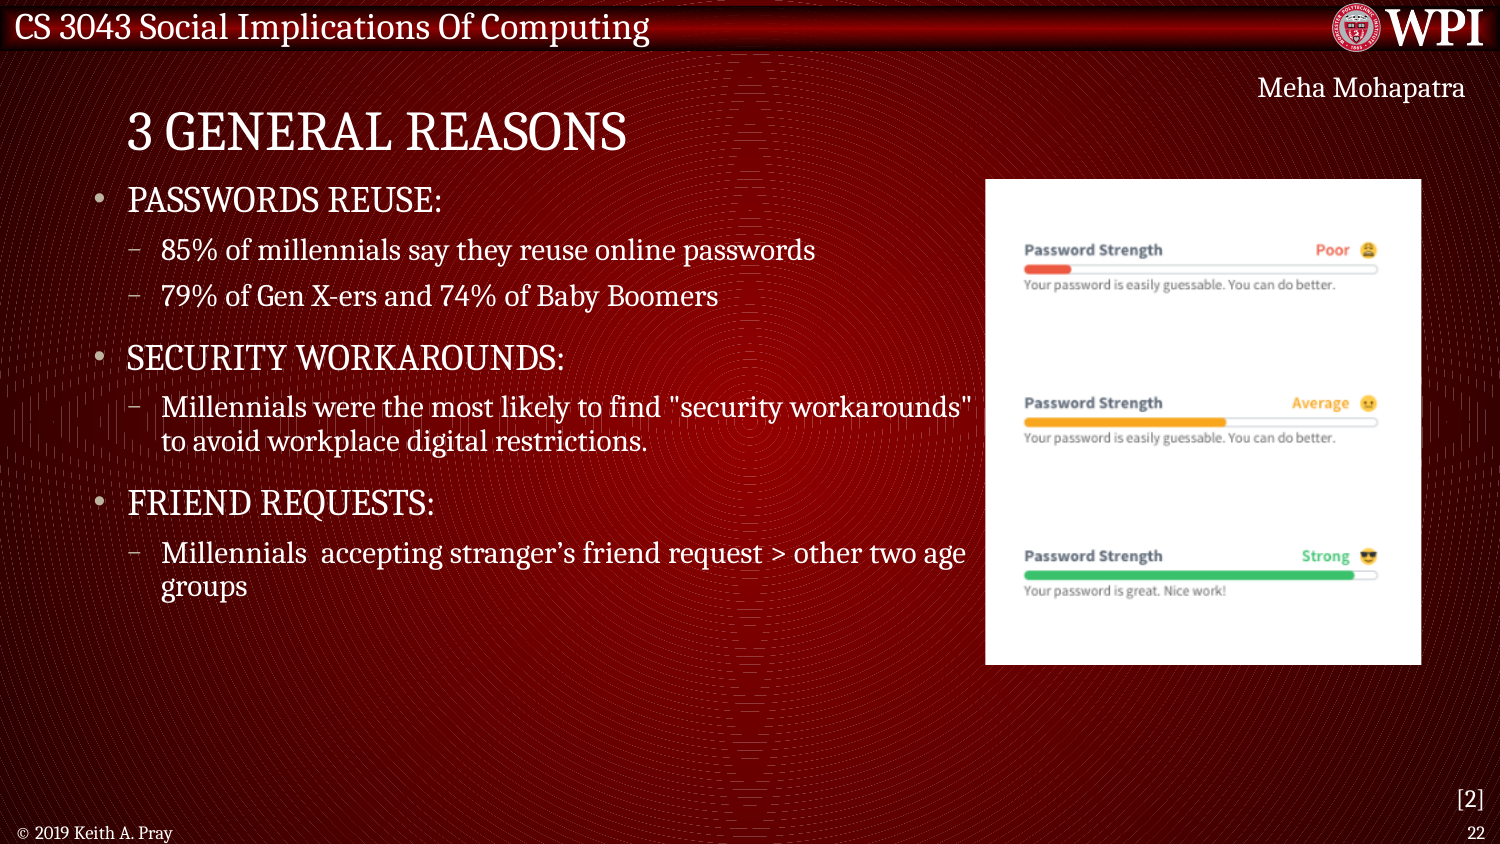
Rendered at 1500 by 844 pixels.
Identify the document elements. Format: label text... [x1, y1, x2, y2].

text_box Meha Mohapatra [1123, 61, 1481, 111]
picture [1332, 3, 1483, 52]
footer © 2019 Keith A. Pray [0, 821, 913, 844]
title 3 General reasons [112, 59, 1388, 175]
slide_number 22 [1397, 821, 1500, 844]
list PASSWORDS REUSE: 85% of millennials say they reuse online passwords 79% of Gen X-ers and 74% of Baby Boomers SECURITY WORKAROUNDS: Millennials were the most likely to find "security workarounds" to avoid workplace digital restrictions. FRIEND REQUESTS: Millennials accepting stranger’s friend request > other two age groups [78, 172, 1016, 686]
text_box [2] [0, 775, 1500, 821]
picture [984, 178, 1422, 665]
